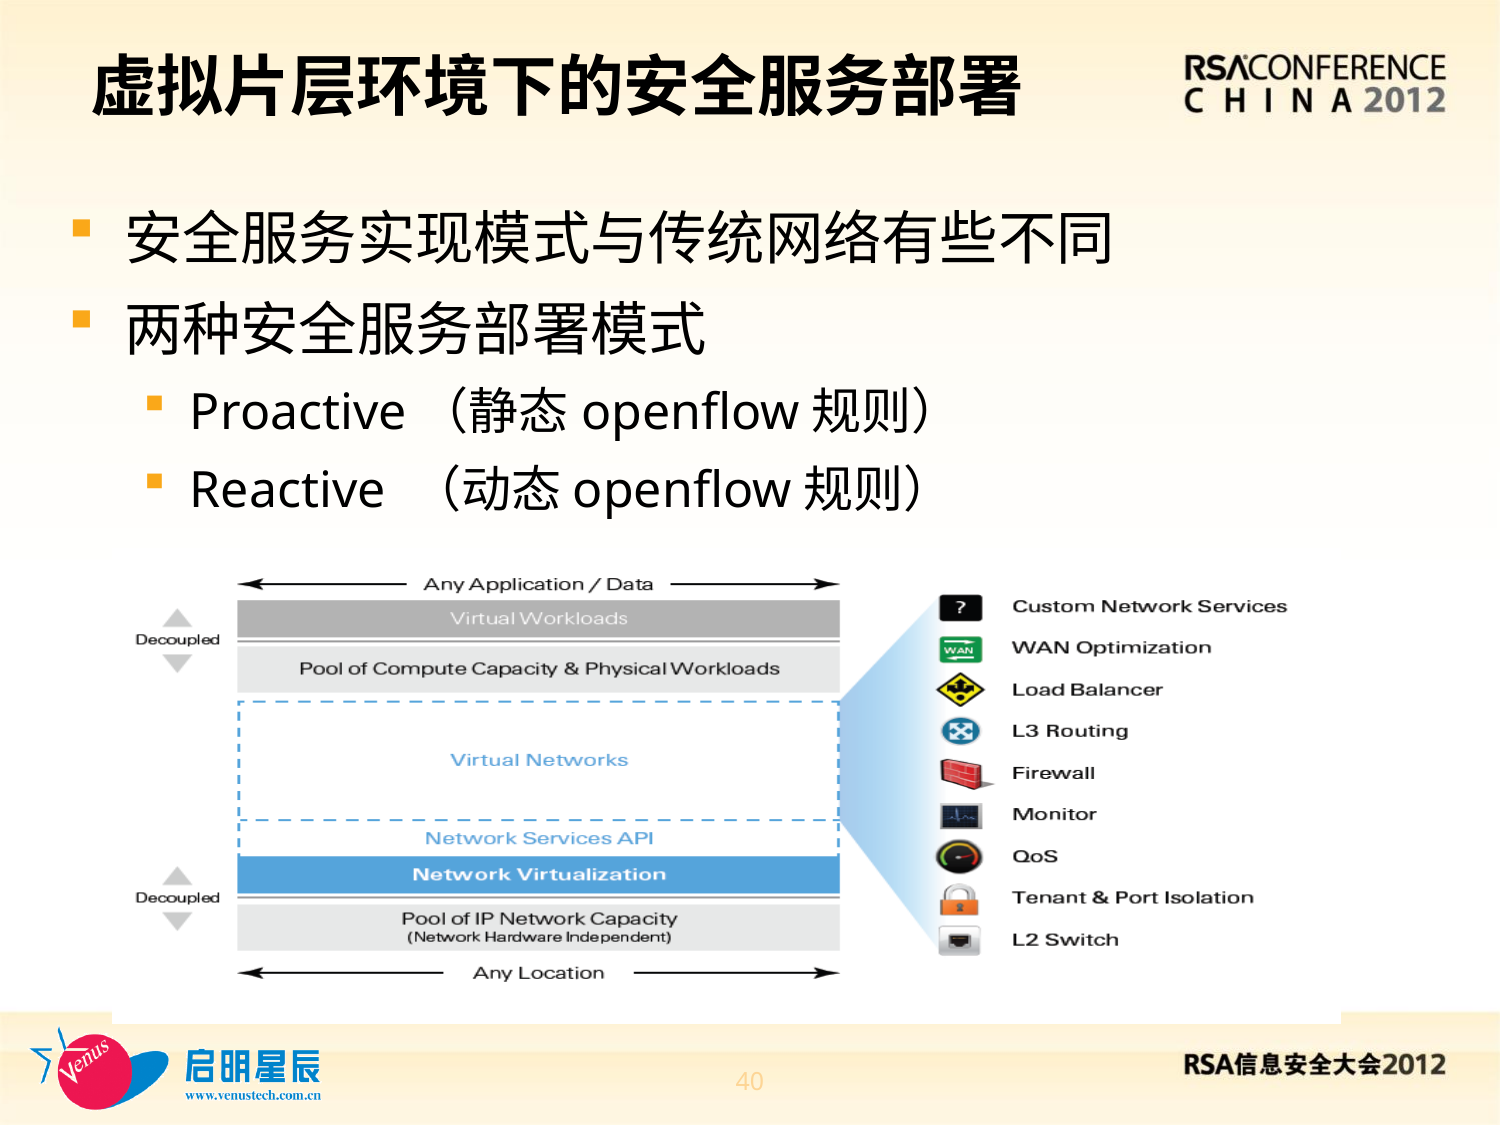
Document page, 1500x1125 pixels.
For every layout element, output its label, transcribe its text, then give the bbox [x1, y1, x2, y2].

picture [0, 0, 1500, 1125]
list 安全服务实现模式与传统网络有些不同 两种安全服务部署模式 Proactive（静态openflow规则） Reactive （动态openflow规则） [53, 172, 1400, 916]
slide_number 40 [706, 1032, 794, 1108]
title 虚拟片层环境下的安全服务部署 [75, 45, 1425, 175]
